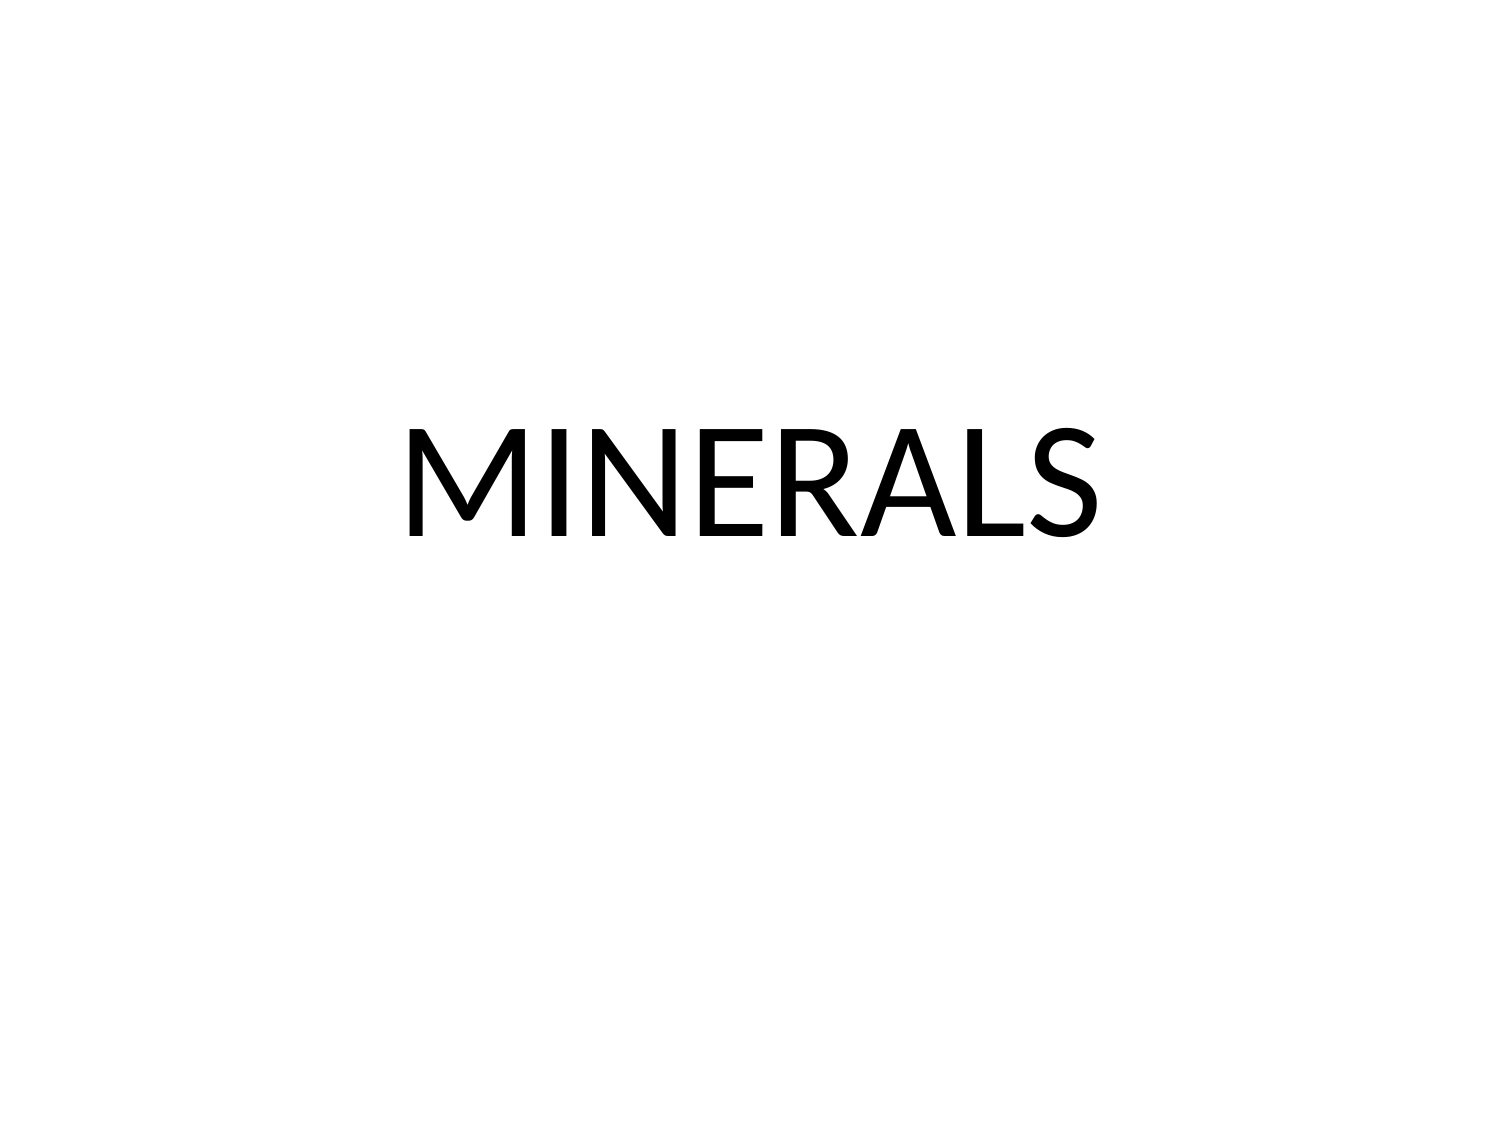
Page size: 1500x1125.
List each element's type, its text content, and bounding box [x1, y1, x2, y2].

title MINERALS [112, 349, 1388, 591]
